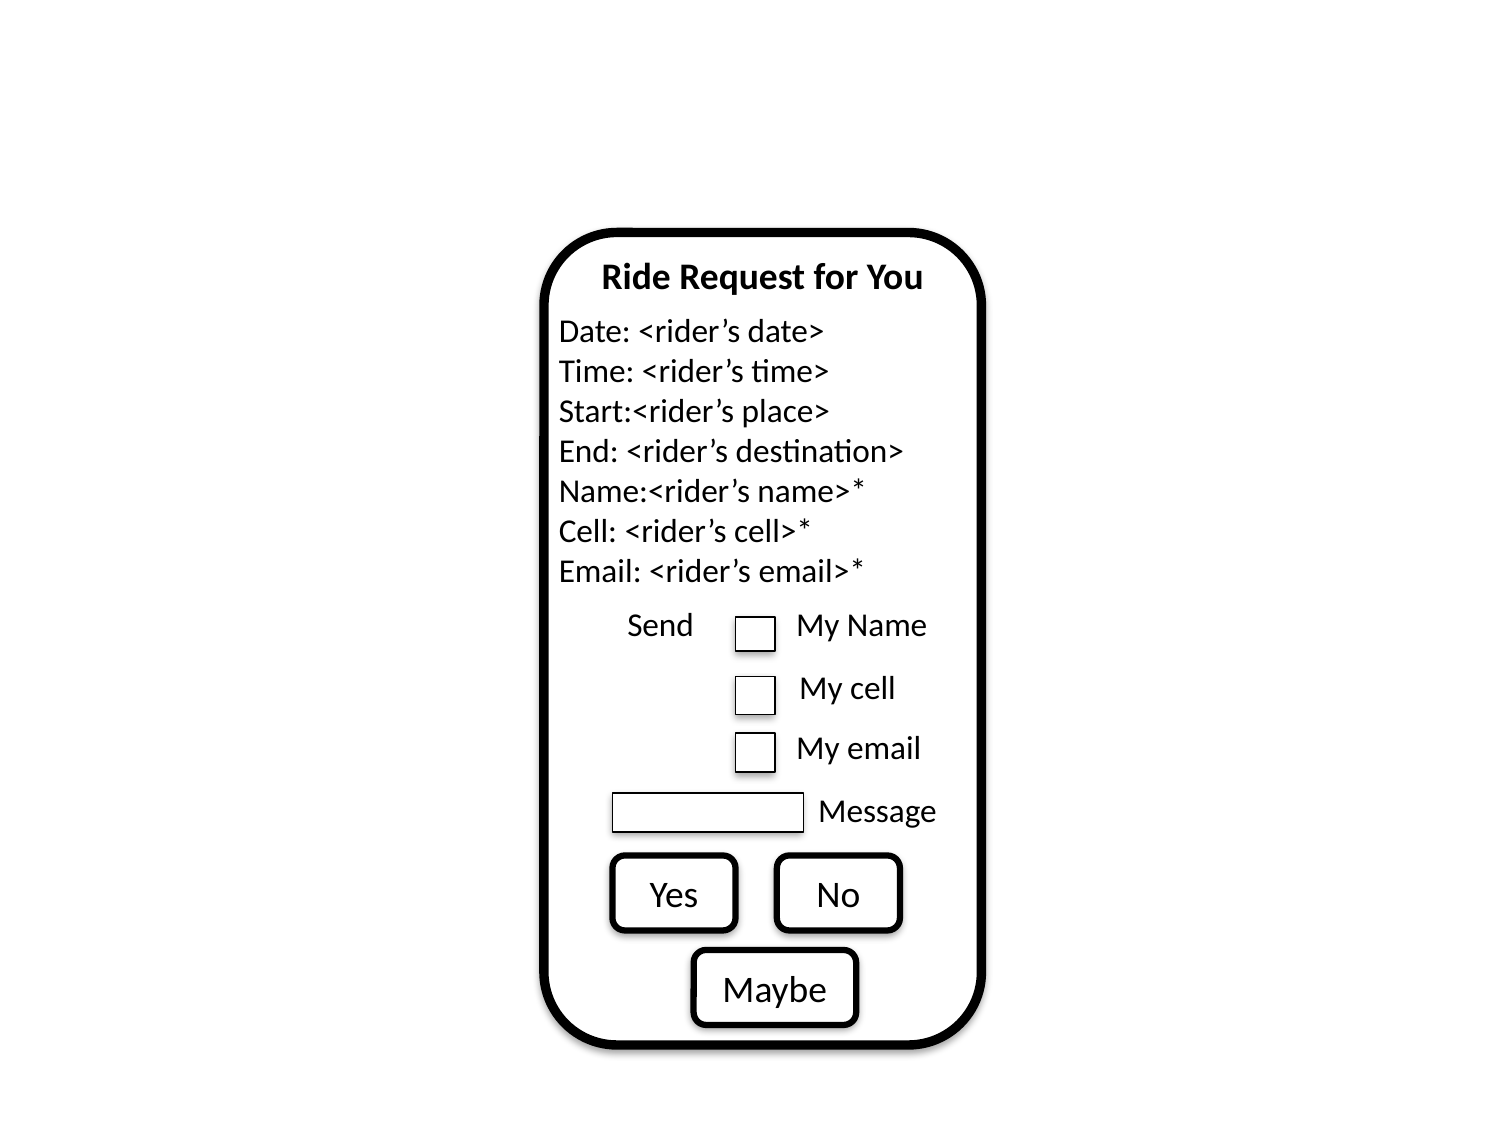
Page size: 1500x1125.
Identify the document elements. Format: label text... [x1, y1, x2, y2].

text_box No [776, 854, 901, 932]
text_box [735, 616, 776, 652]
text_box Message [803, 781, 982, 837]
text_box Send [612, 595, 781, 651]
text_box [576, 231, 950, 244]
text_box [612, 792, 804, 833]
text_box [735, 676, 776, 715]
text_box [543, 300, 983, 1046]
text_box Maybe [692, 949, 857, 1026]
text_box My cell [784, 658, 944, 714]
text_box Date: <rider’s date> Time: <rider’s time> Start:<rider’s place> End: <rider’s destination> Name:<rider’s name>* Cell: <rider’s cell>* Email: <rider’s email>* [543, 305, 969, 637]
text_box Yes [611, 854, 737, 932]
text_box My Name [781, 595, 963, 651]
text_box My email [781, 719, 963, 775]
text_box [735, 732, 776, 773]
text_box Ride Request for You [543, 244, 982, 305]
